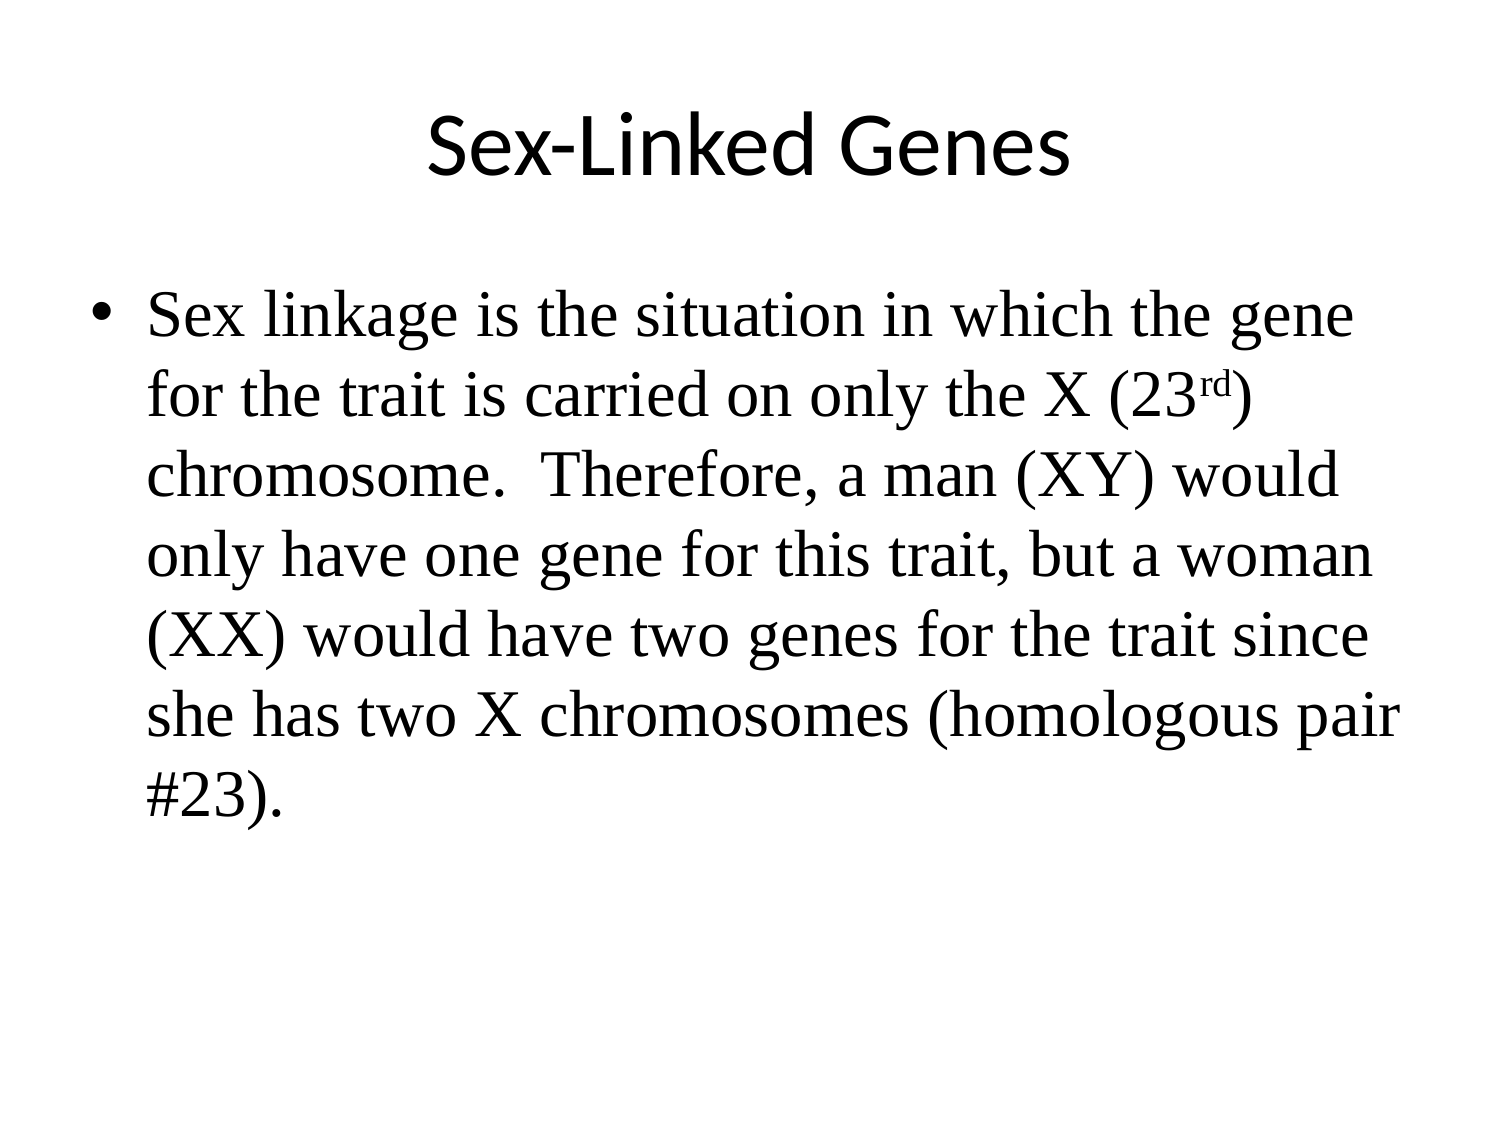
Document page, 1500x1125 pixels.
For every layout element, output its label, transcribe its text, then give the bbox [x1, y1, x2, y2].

list Sex linkage is the situation in which the gene for the trait is carried on only the X (23rd) chromosome. Therefore, a man (XY) would only have one gene for this trait, but a woman (XX) would have two genes for the trait since she has two X chromosomes (homologous pair #23). [75, 262, 1425, 1005]
title Sex-Linked Genes [75, 45, 1425, 233]
